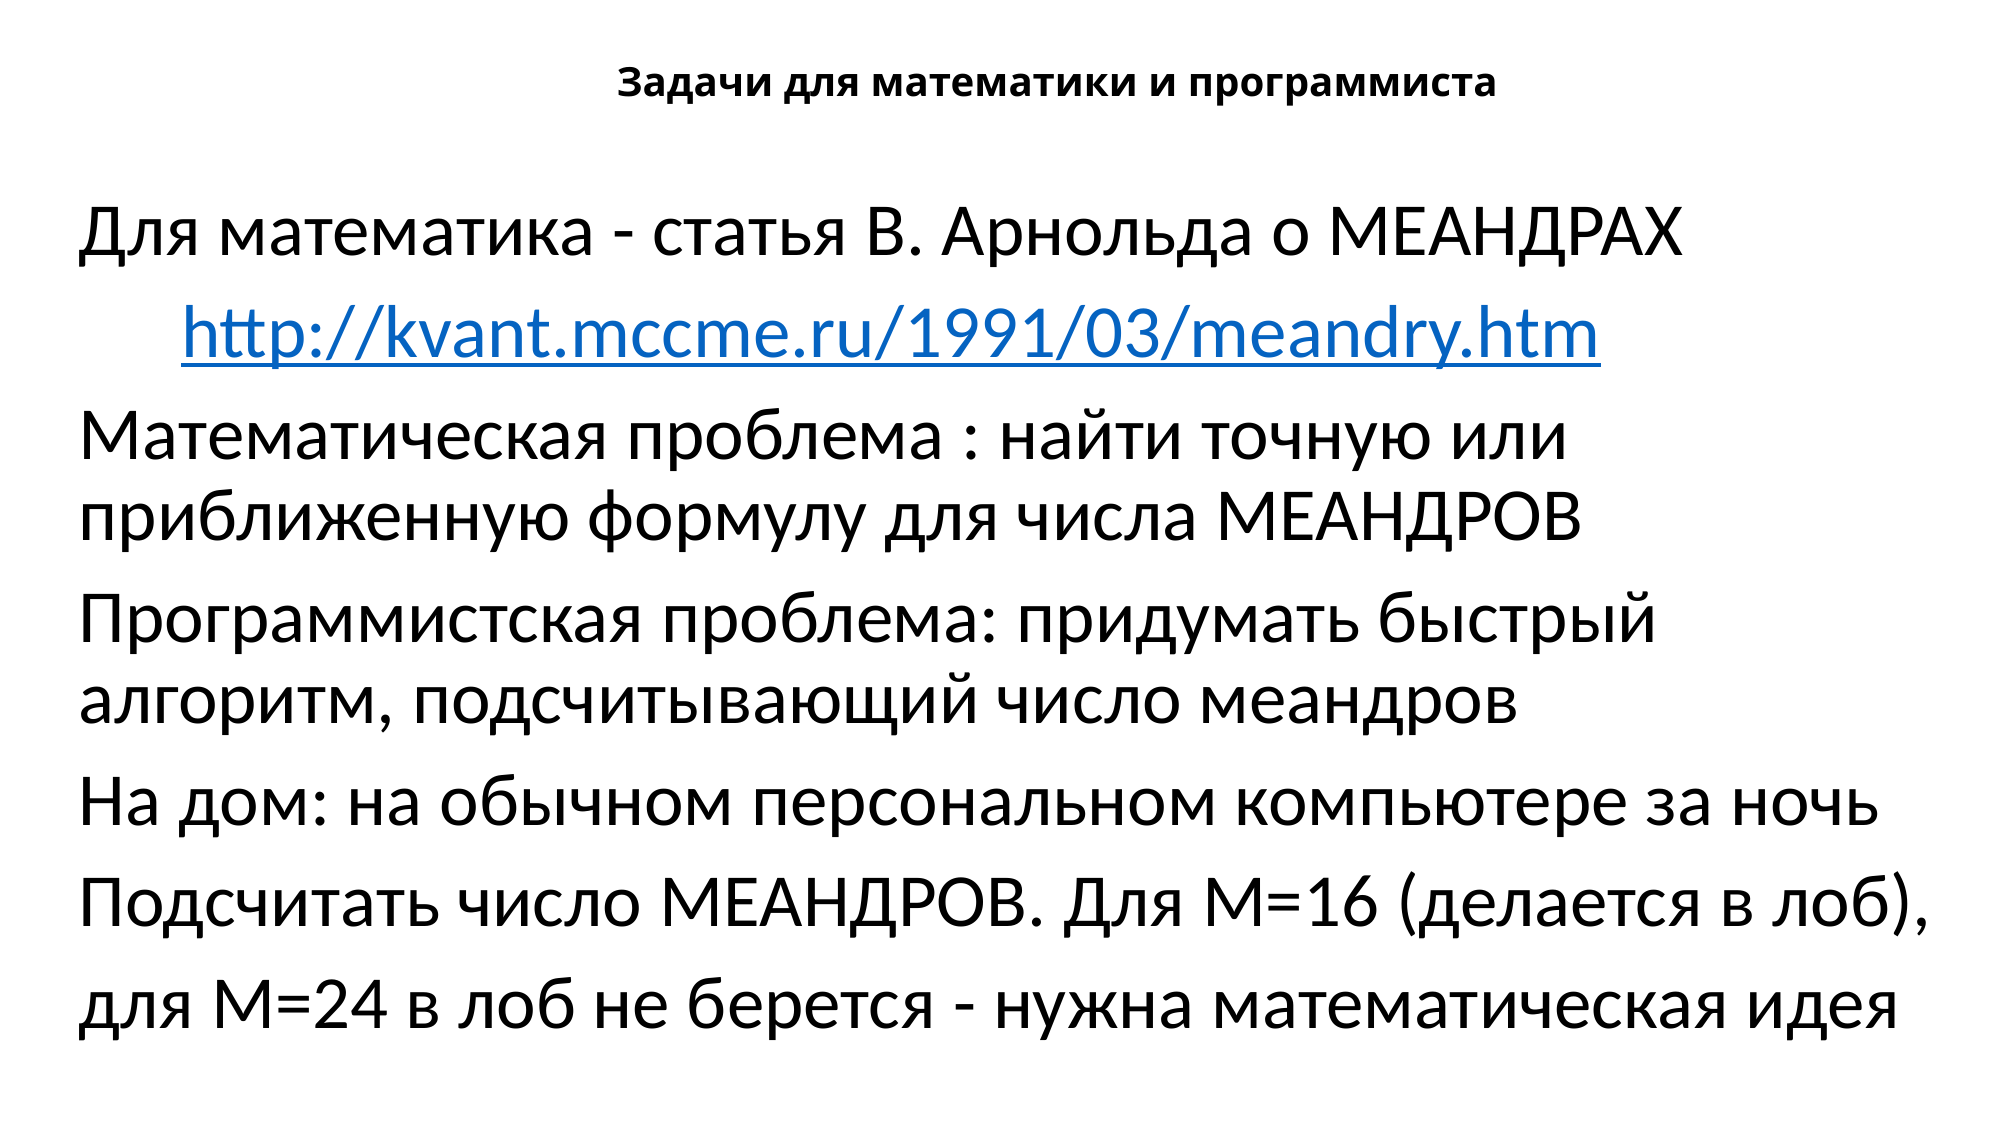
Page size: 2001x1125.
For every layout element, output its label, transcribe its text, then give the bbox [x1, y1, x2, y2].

list Для математика - статья В. Арнольда о МЕАНДРАХ http://kvant.mccme.ru/1991/03/meandry.htm Математическая проблема : найти точную или приближенную формулу для числа МЕАНДРОВ Программистская проблема: придумать быстрый алгоритм, подсчитывающий число меандров На дом: на обычном персональном компьютере за ночь Подсчитать число МЕАНДРОВ. Для М=16 (делается в лоб), для М=24 в лоб не берется - нужна математическая идея [64, 183, 1978, 1054]
title Задачи для математики и программиста [137, 53, 1978, 114]
